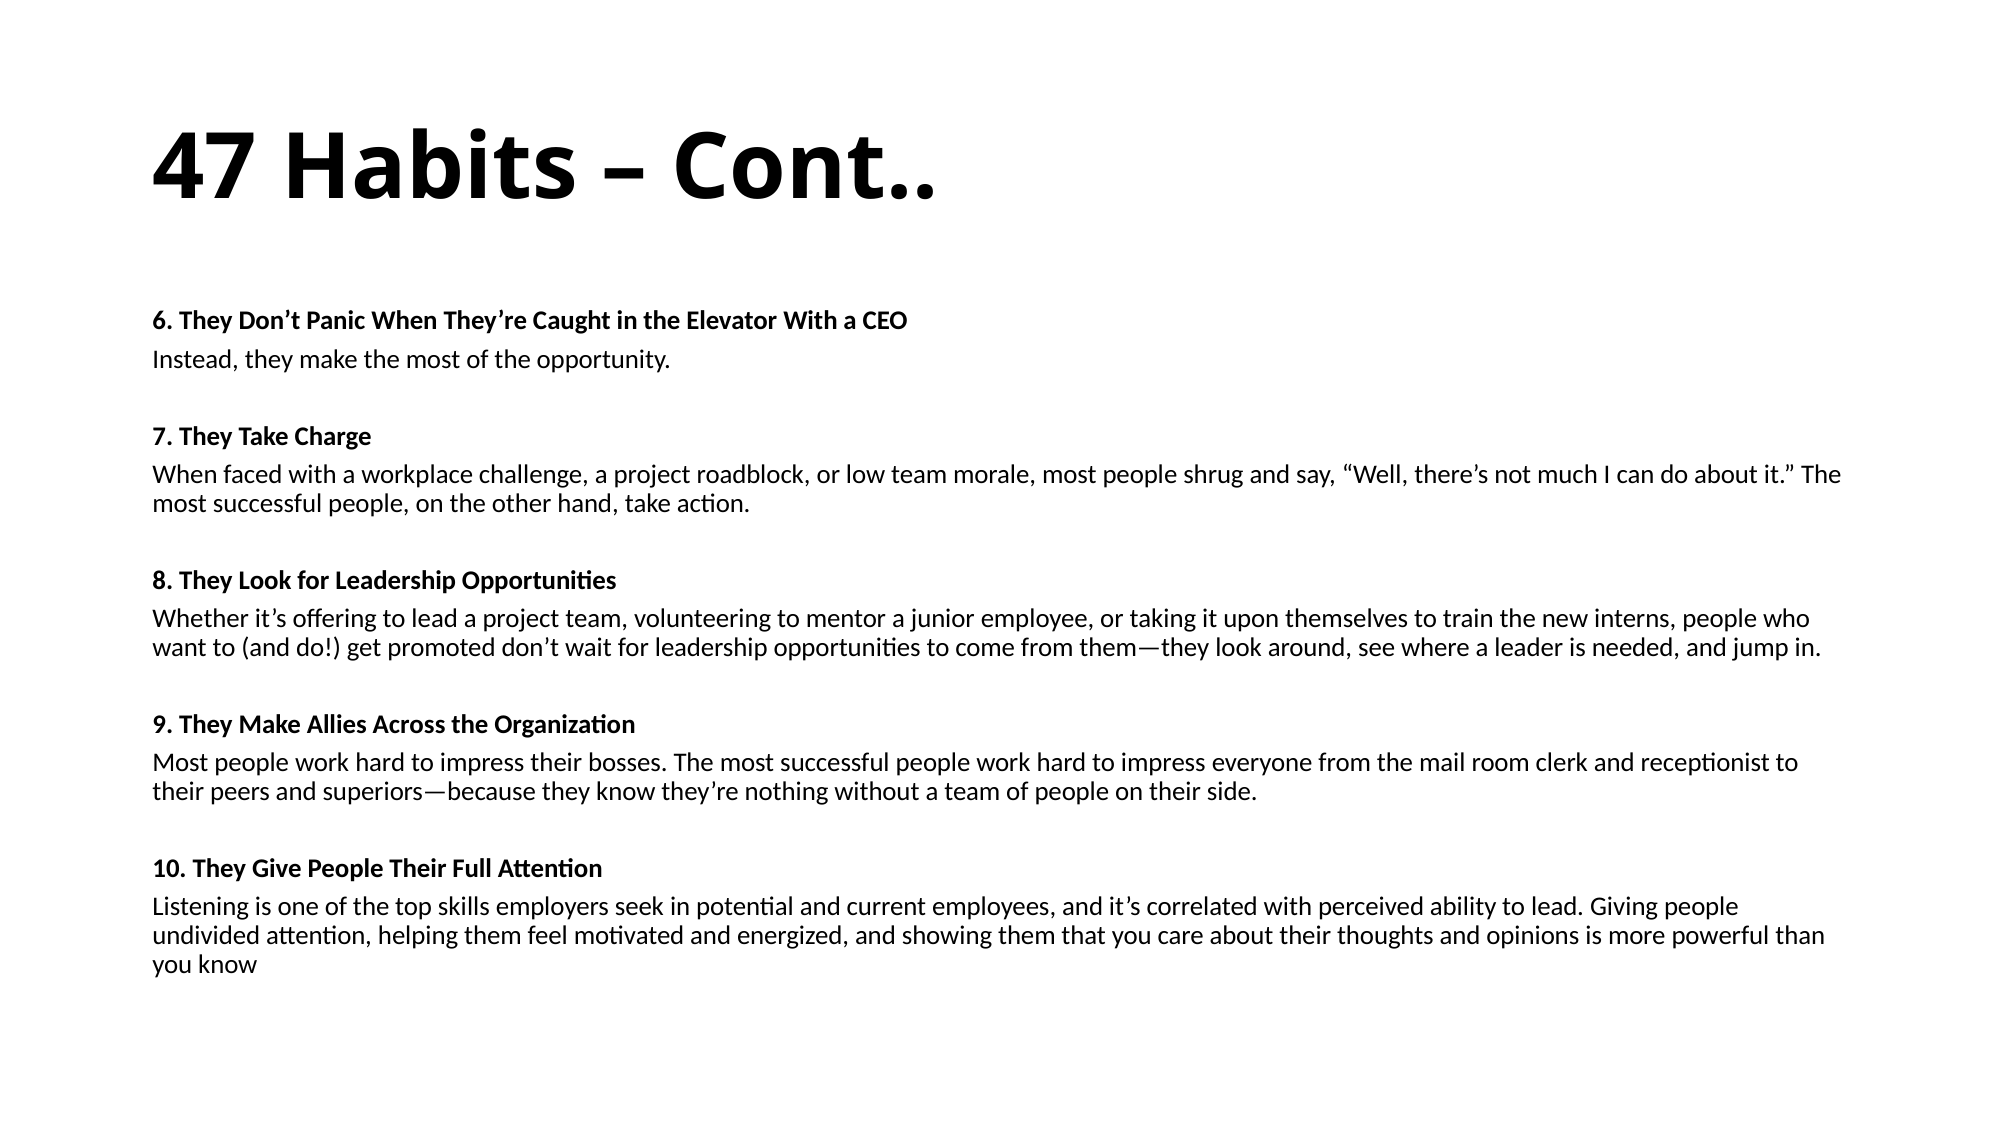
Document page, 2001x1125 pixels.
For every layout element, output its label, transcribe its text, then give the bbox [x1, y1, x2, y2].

title 47 Habits – Cont.. [137, 59, 1863, 278]
list 6. They Don’t Panic When They’re Caught in the Elevator With a CEO Instead, they make the most of the opportunity. 7. They Take Charge When faced with a workplace challenge, a project roadblock, or low team morale, most people shrug and say, “Well, there’s not much I can do about it.” The most successful people, on the other hand, take action. 8. They Look for Leadership Opportunities Whether it’s offering to lead a project team, volunteering to mentor a junior employee, or taking it upon themselves to train the new interns, people who want to (and do!) get promoted don’t wait for leadership opportunities to come from them—they look around, see where a leader is needed, and jump in. 9. They Make Allies Across the Organization Most people work hard to impress their bosses. The most successful people work hard to impress everyone from the mail room clerk and receptionist to their peers and superiors—because they know they’re nothing without a team of people on their side. 10. They Give People Their Full Attention Listening is one of the top skills employers seek in potential and current employees, and it’s correlated with perceived ability to lead. Giving people undivided attention, helping them feel motivated and energized, and showing them that you care about their thoughts and opinions is more powerful than you know [137, 299, 1863, 1014]
